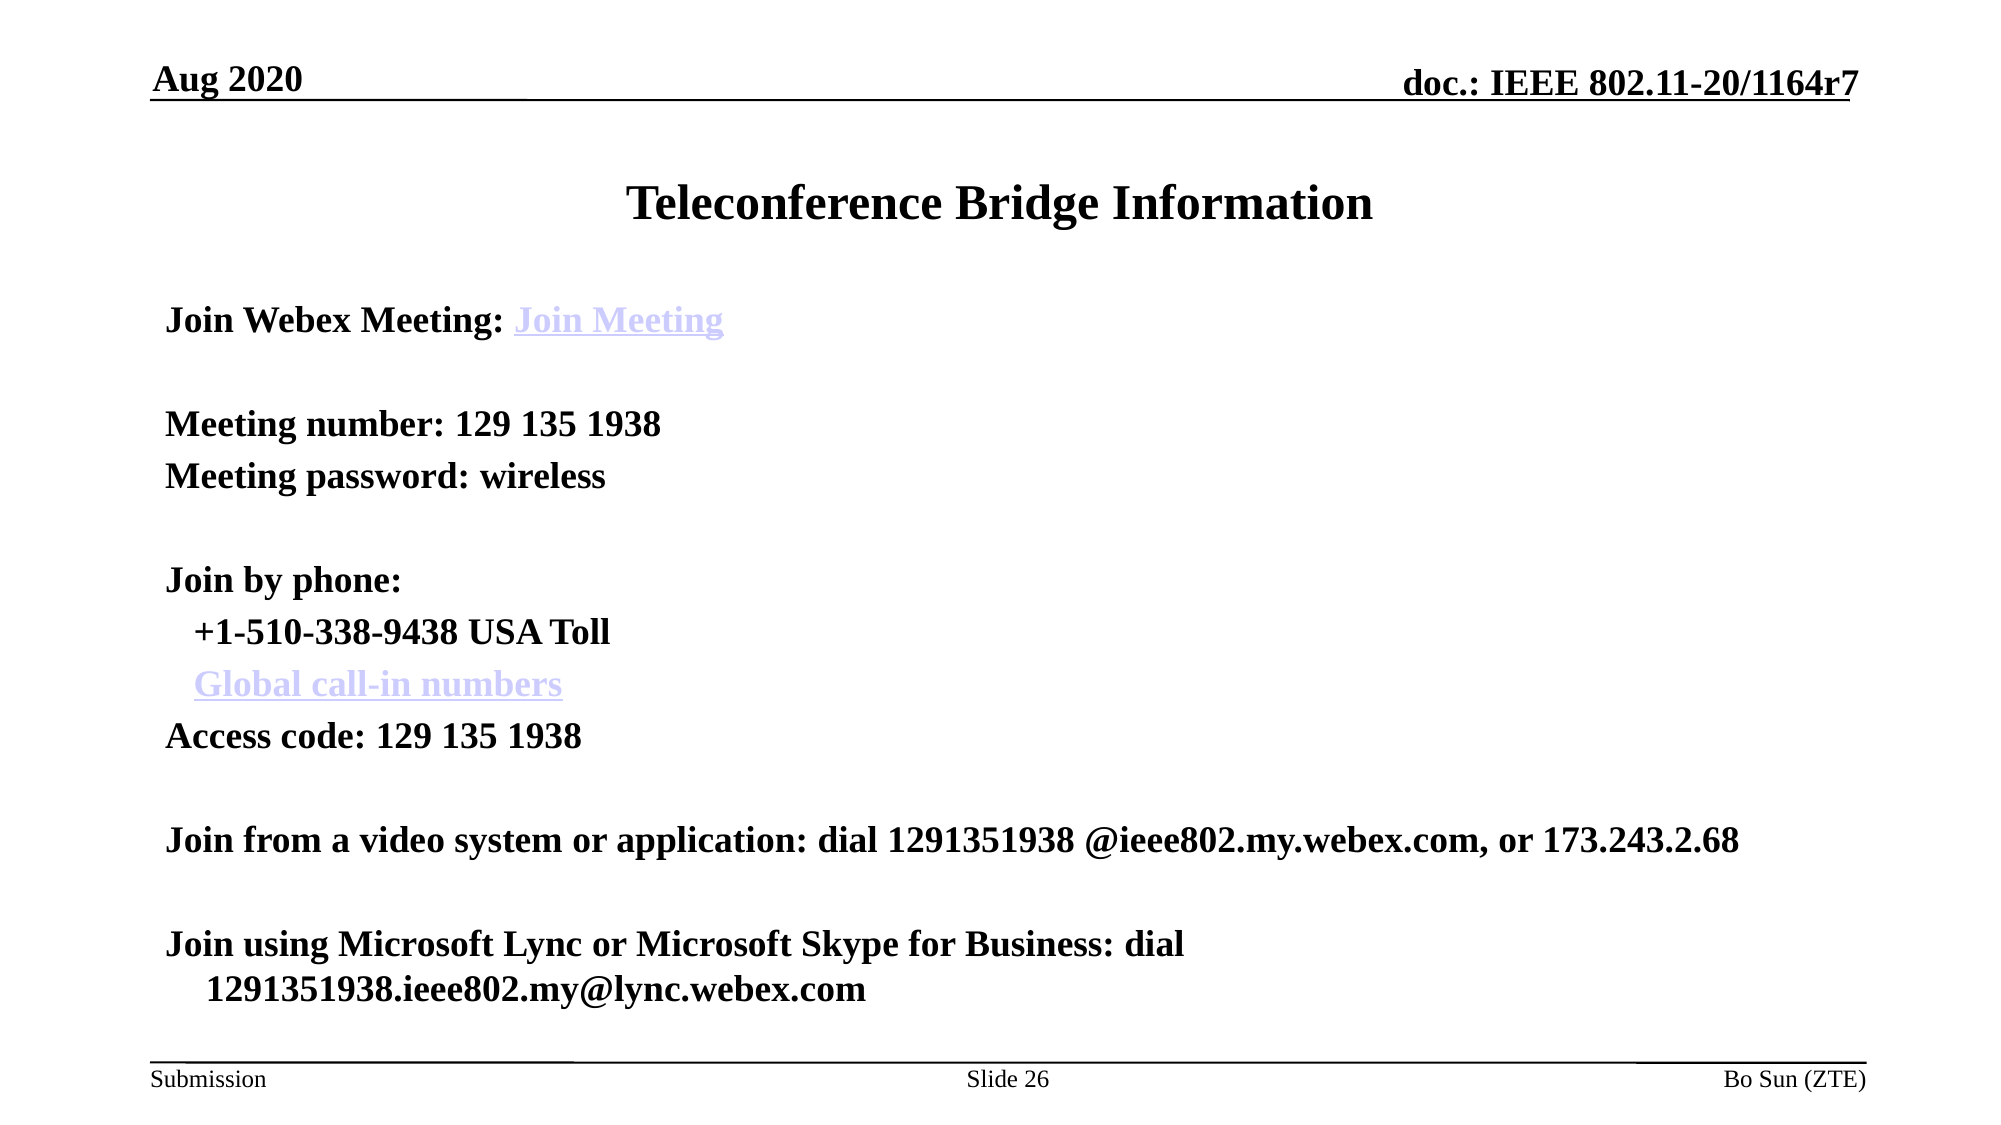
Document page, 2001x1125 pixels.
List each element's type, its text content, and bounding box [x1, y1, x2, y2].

footer Bo Sun (ZTE) [1169, 1061, 1867, 1093]
slide_number Slide 26 [949, 1061, 1067, 1123]
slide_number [152, 54, 563, 100]
list Join Webex Meeting: Join Meeting Meeting number: 129 135 1938 Meeting password: wireless Join by phone: +1-510-338-9438 USA Toll Global call-in numbers Access code: 129 135 1938 Join from a video system or application: dial 1291351938 @ieee802.my.webex.com, or 173.243.2.68 Join using Microsoft Lync or Microsoft Skype for Business: dial 1291351938.ieee802.my@lync.webex.com [149, 287, 1850, 1021]
title Teleconference Bridge Information [149, 112, 1850, 287]
